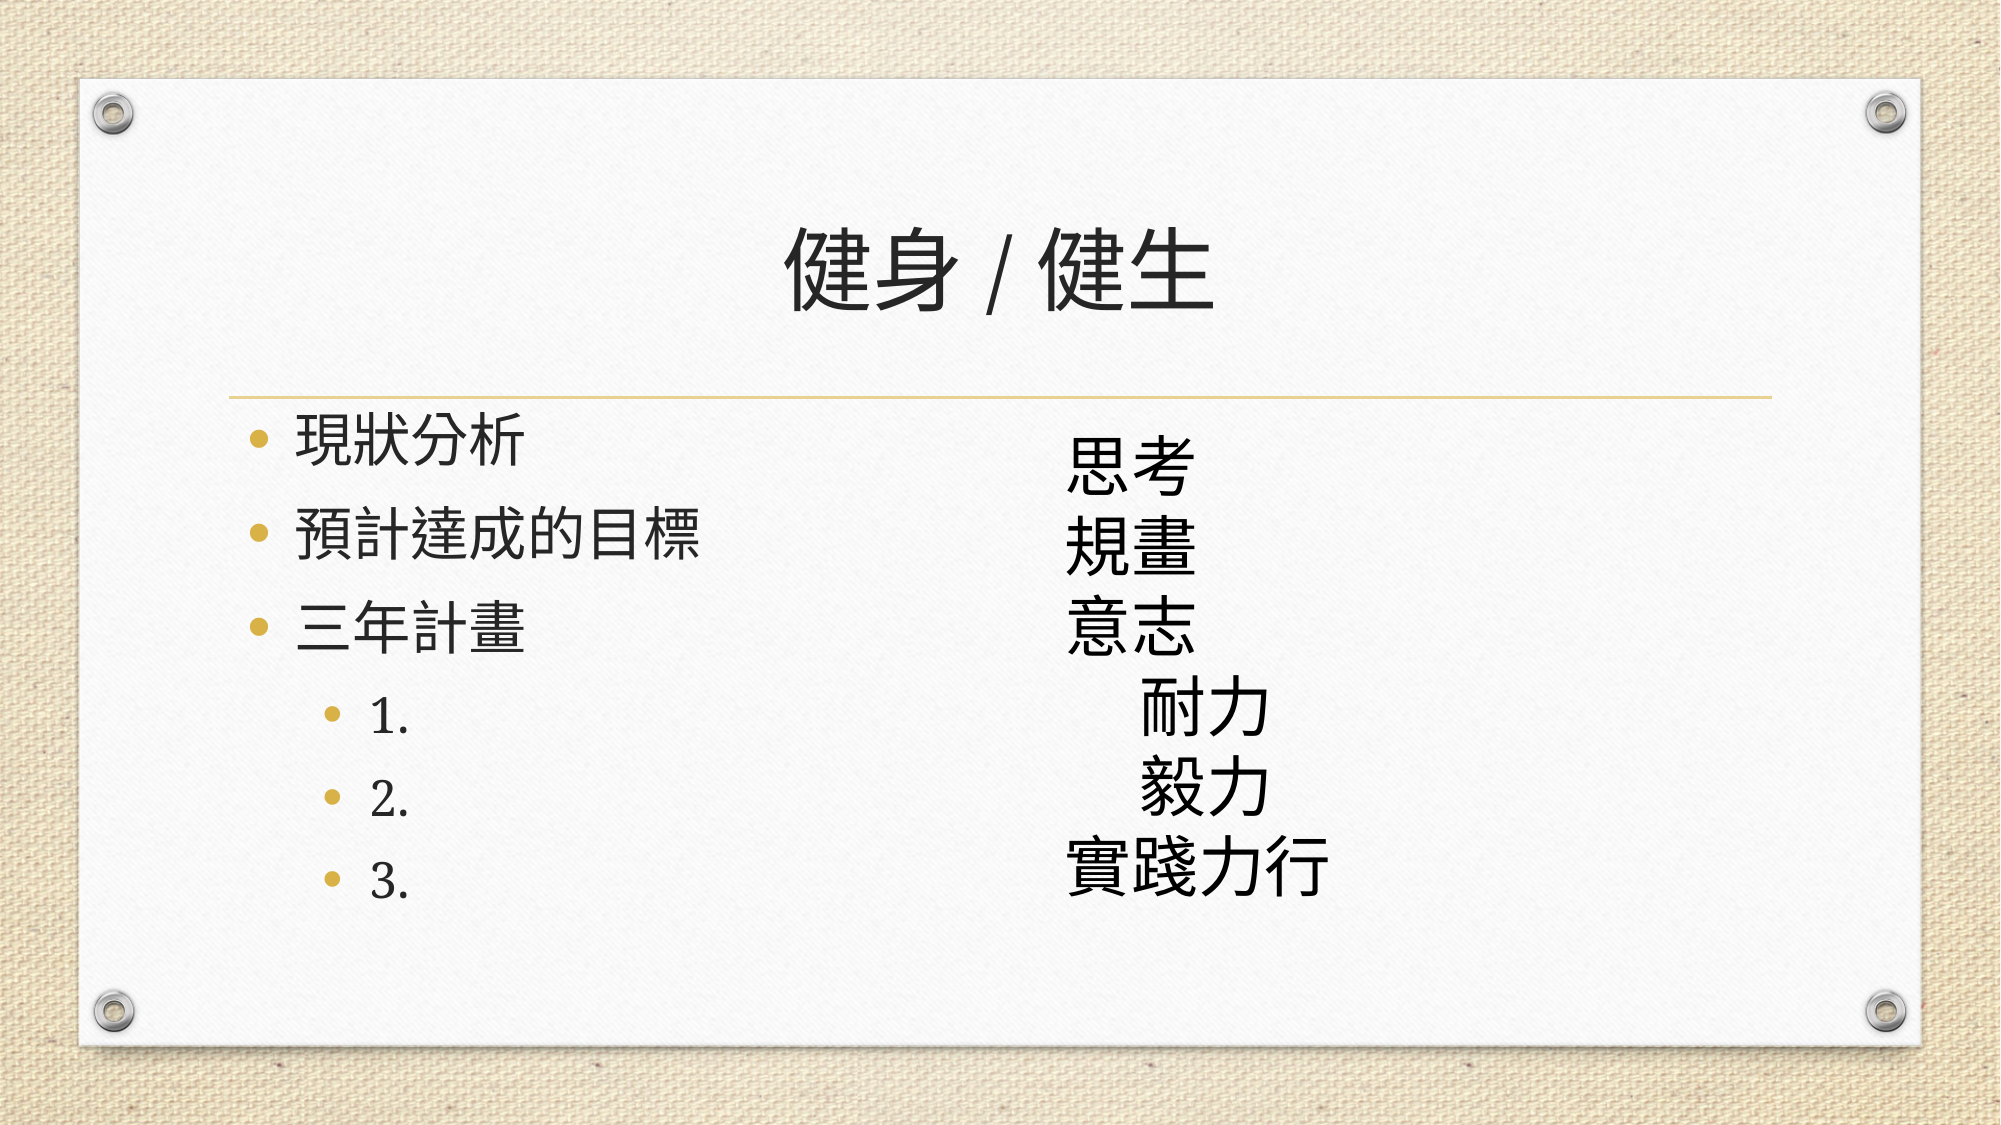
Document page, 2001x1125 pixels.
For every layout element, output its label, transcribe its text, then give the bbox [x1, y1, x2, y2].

list 現狀分析 預計達成的目標 三年計畫 1. 2. 3. [232, 395, 760, 940]
picture [0, 0, 2001, 1125]
text_box 思考 規畫 意志 耐力 毅力 實踐力行 [1050, 417, 1613, 913]
title 健身/健生 [212, 161, 1788, 375]
